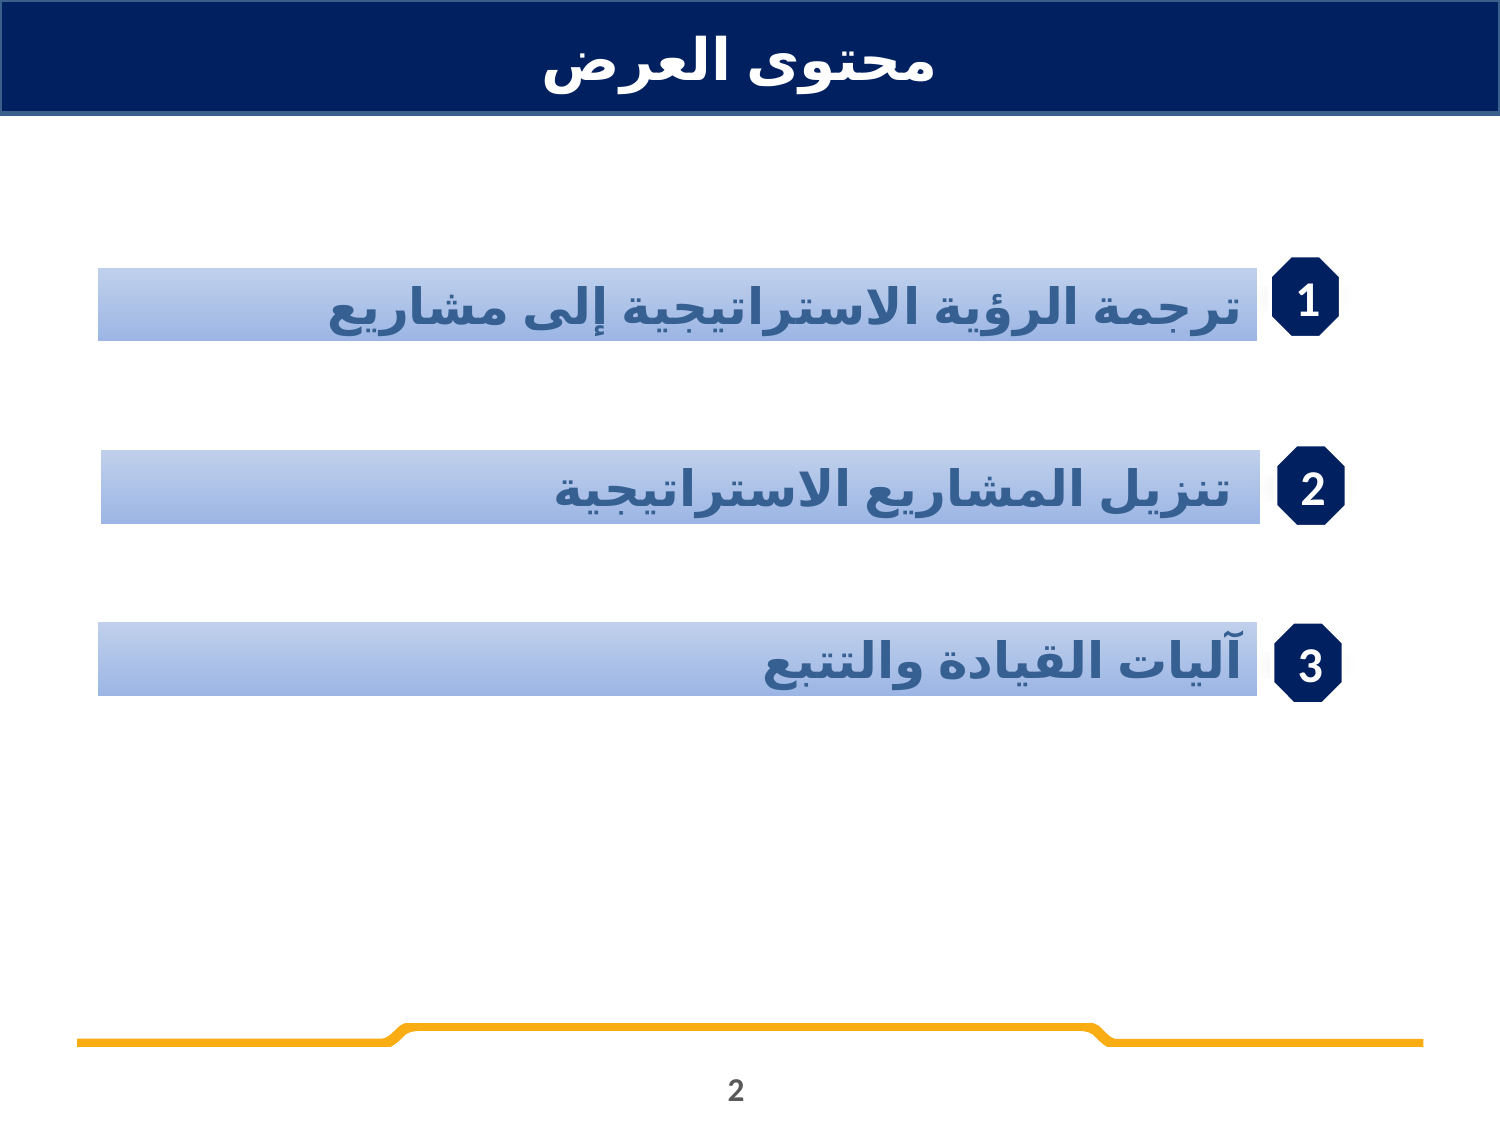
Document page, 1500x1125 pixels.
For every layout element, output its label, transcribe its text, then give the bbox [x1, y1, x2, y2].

text_box 1 [1267, 253, 1344, 341]
text_box آليات القيادة والتتبع [97, 621, 1258, 697]
text_box تنزيل المشاريع الاستراتيجية [100, 449, 1261, 525]
slide_number 2 [561, 1057, 911, 1118]
text_box 3 [1270, 619, 1346, 707]
text_box ترجمة الرؤية الاستراتيجية إلى مشاريع [97, 267, 1258, 342]
text_box محتوى العرض [64, 0, 1415, 114]
text_box 2 [1273, 442, 1349, 530]
